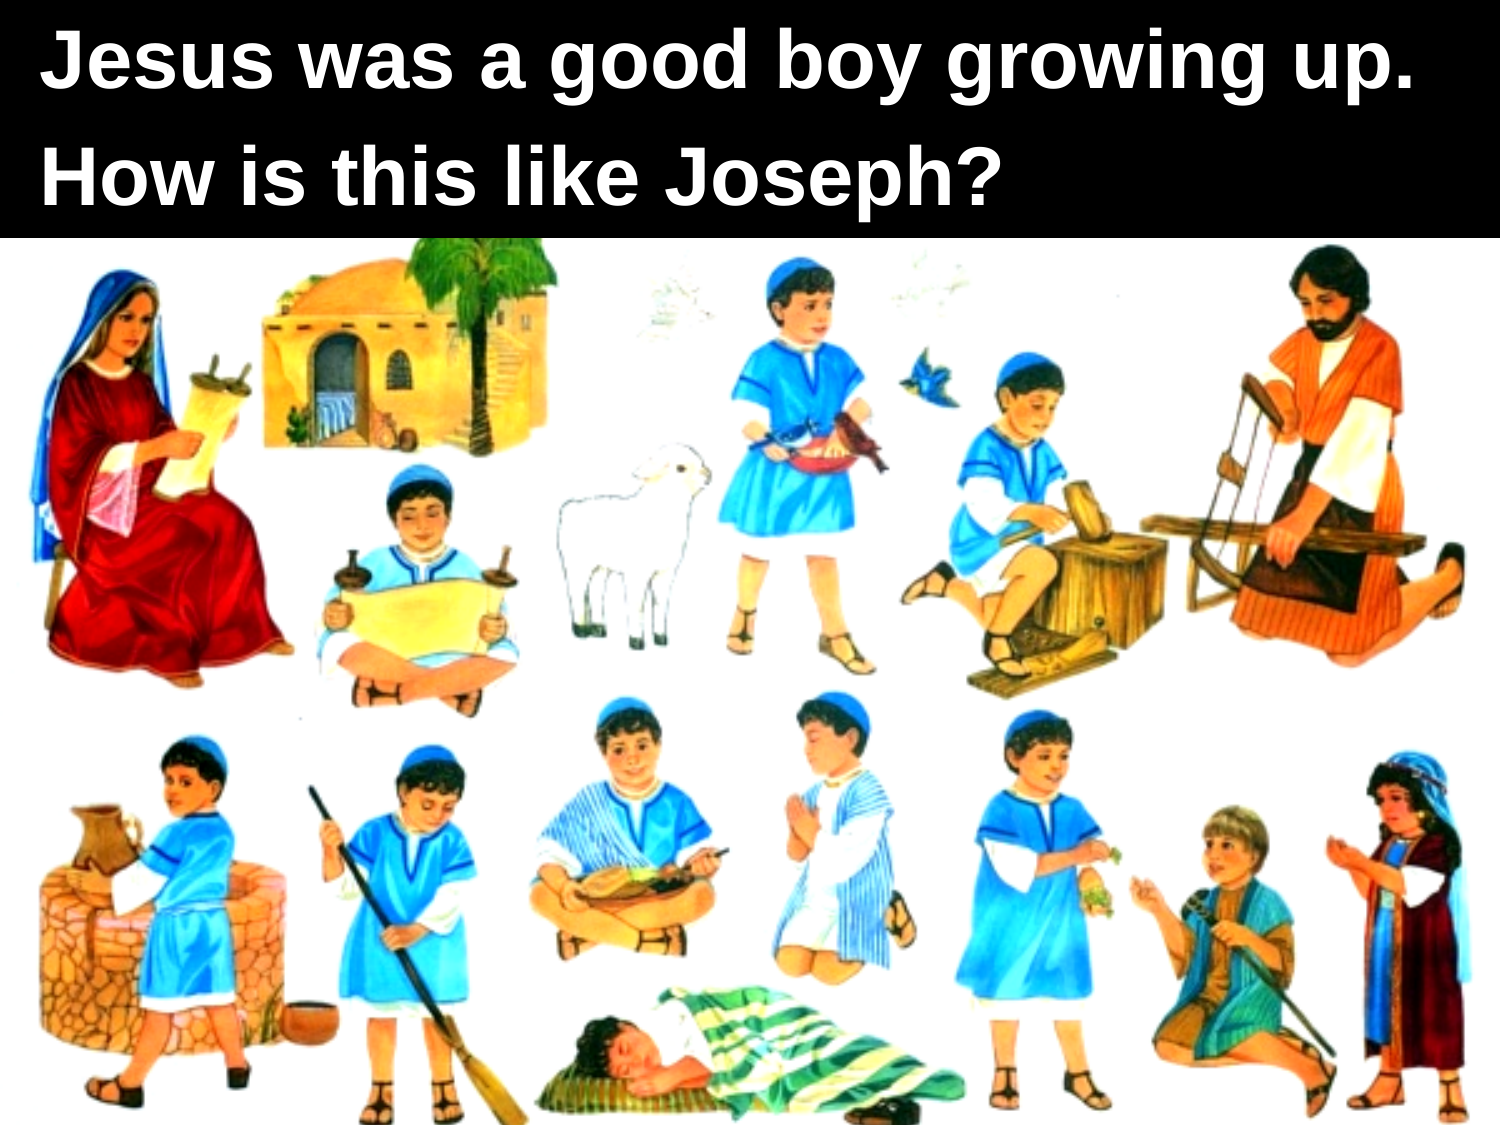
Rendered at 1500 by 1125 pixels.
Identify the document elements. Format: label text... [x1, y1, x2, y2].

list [0, 238, 1500, 1125]
list Jesus was a good boy growing up. How is this like Joseph? [24, 0, 1500, 198]
